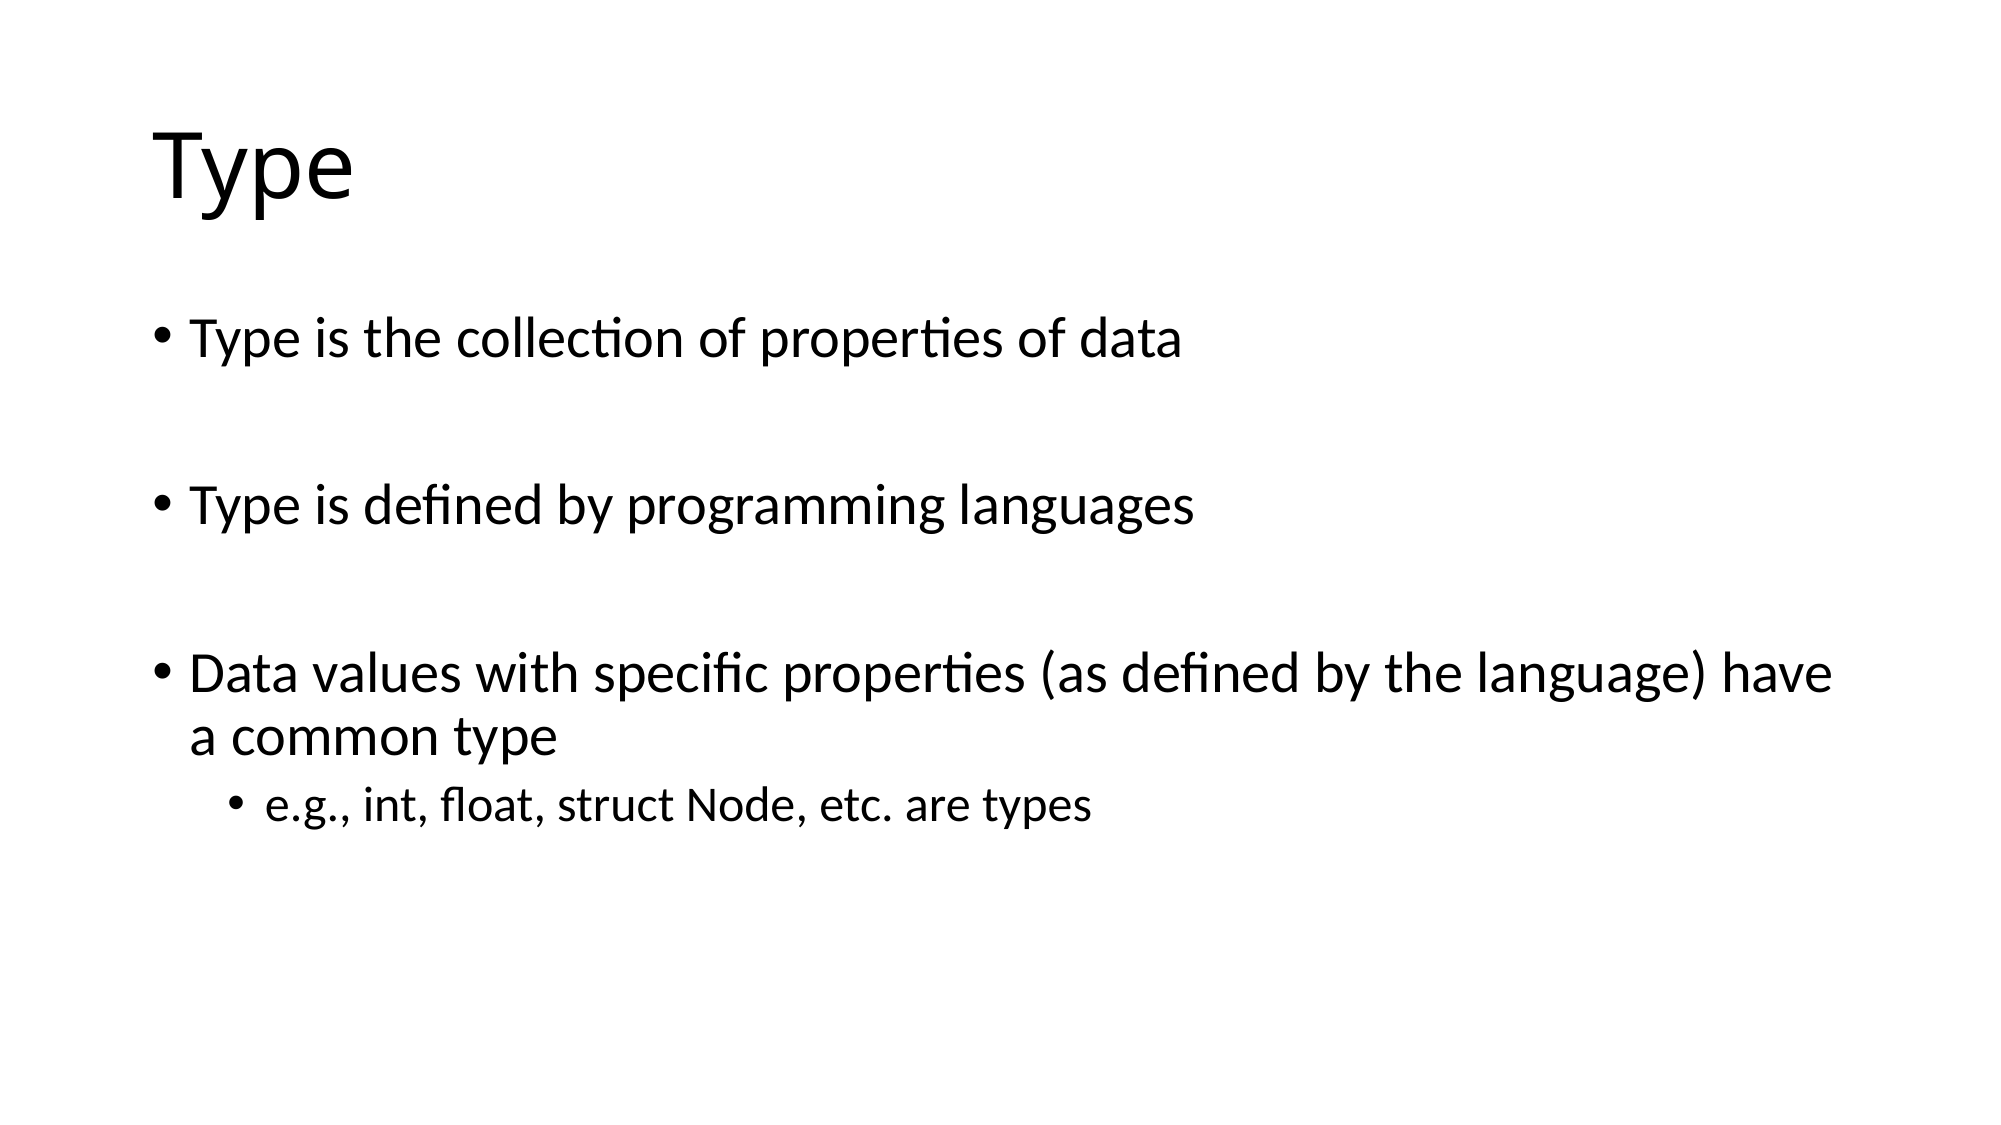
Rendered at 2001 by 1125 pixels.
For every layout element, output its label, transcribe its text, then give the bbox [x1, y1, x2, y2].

list Type is the collection of properties of data Type is defined by programming languages Data values with specific properties (as defined by the language) have a common type e.g., int, float, struct Node, etc. are types [137, 299, 1863, 1014]
title Type [137, 59, 1863, 278]
